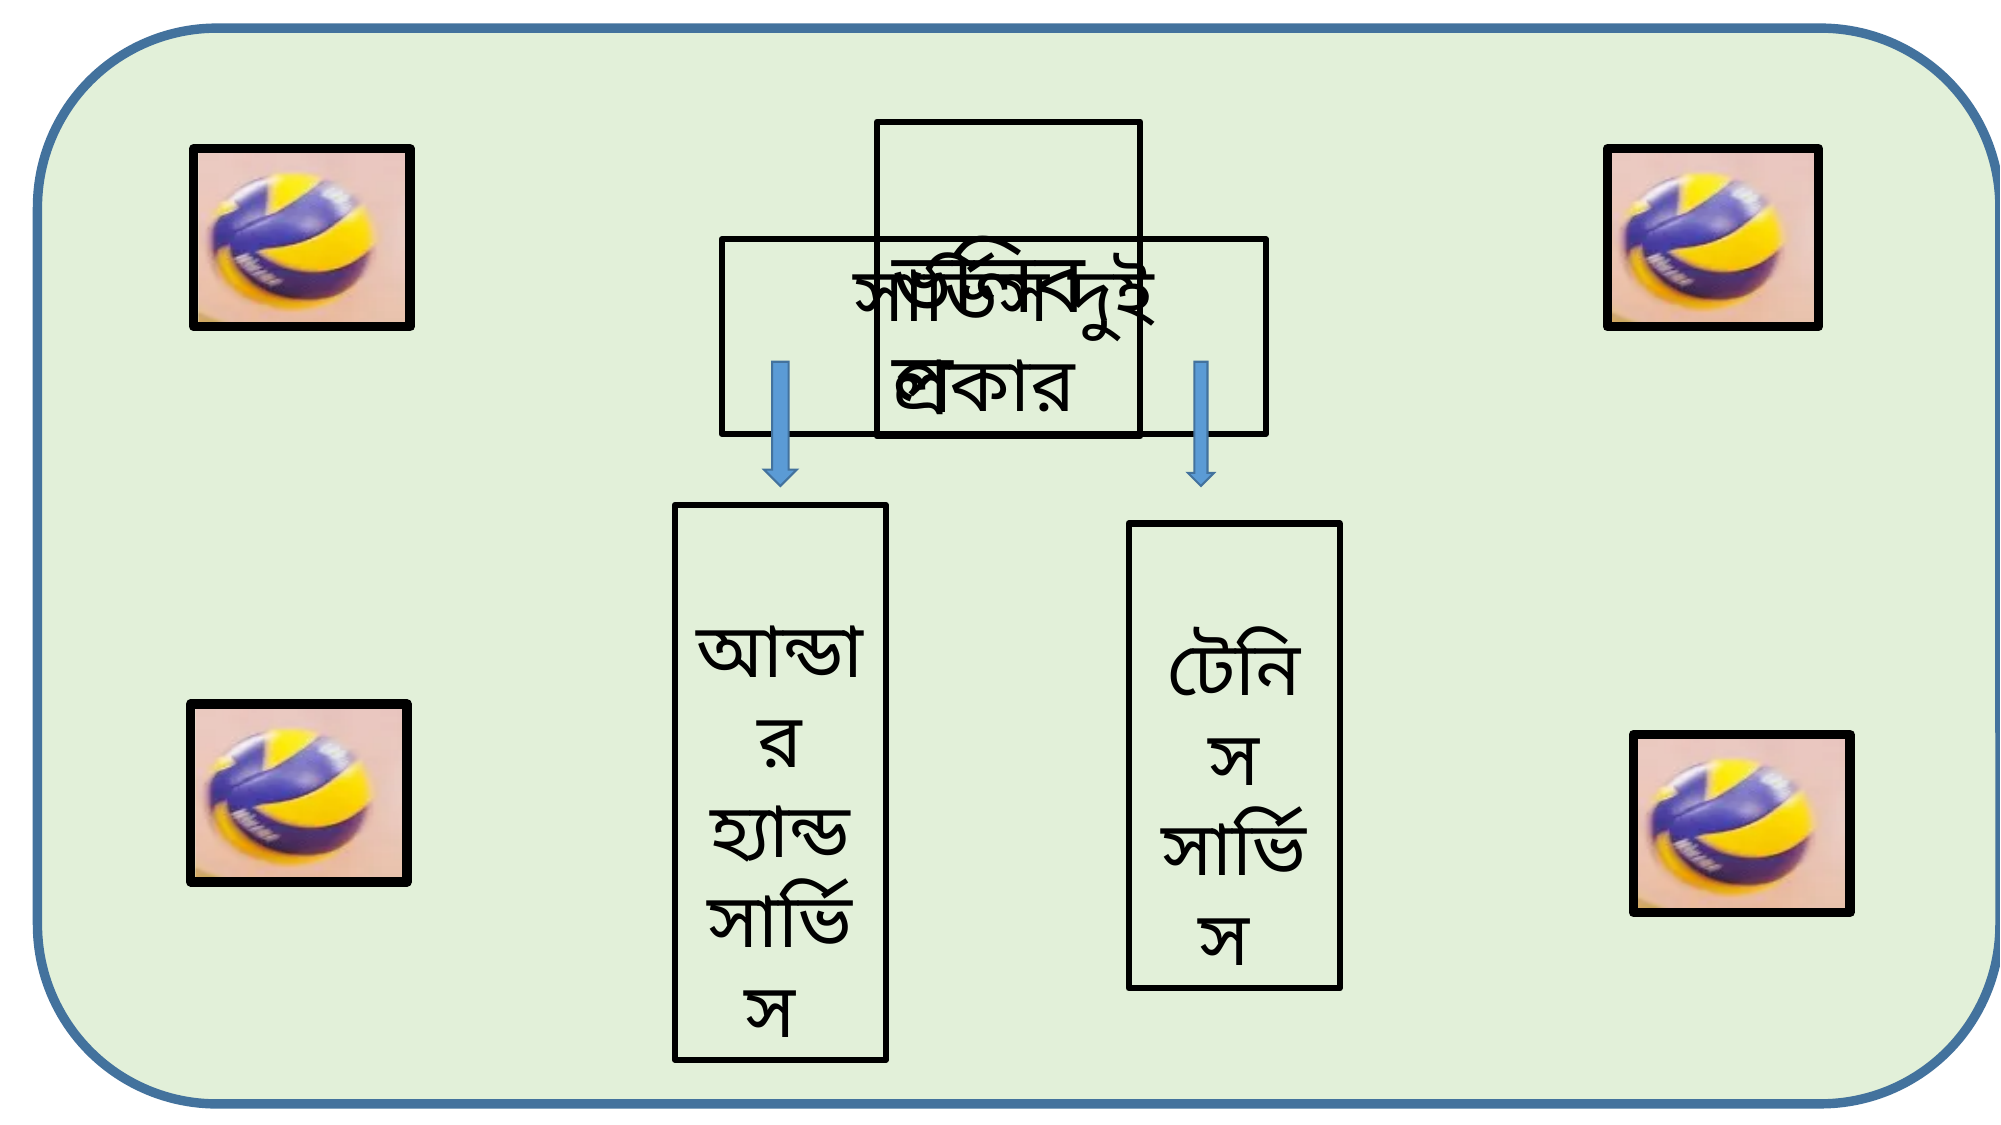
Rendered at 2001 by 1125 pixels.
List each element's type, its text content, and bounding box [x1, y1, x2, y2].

text_box [761, 360, 800, 488]
picture [1612, 153, 1814, 323]
picture [198, 153, 406, 323]
text_box সার্ভিস দুই প্রকার [1141, 239, 1266, 434]
text_box [1185, 360, 1217, 488]
text_box [36, 27, 2000, 1105]
text_box ভলিবল [877, 121, 1141, 437]
picture [1638, 739, 1846, 908]
text_box আন্ডার হ্যান্ড সার্ভিস [674, 505, 886, 1060]
text_box সার্ভিস দুই প্রকার [721, 239, 877, 434]
picture [195, 708, 403, 878]
text_box টেনিস সার্ভিস [1128, 523, 1340, 989]
